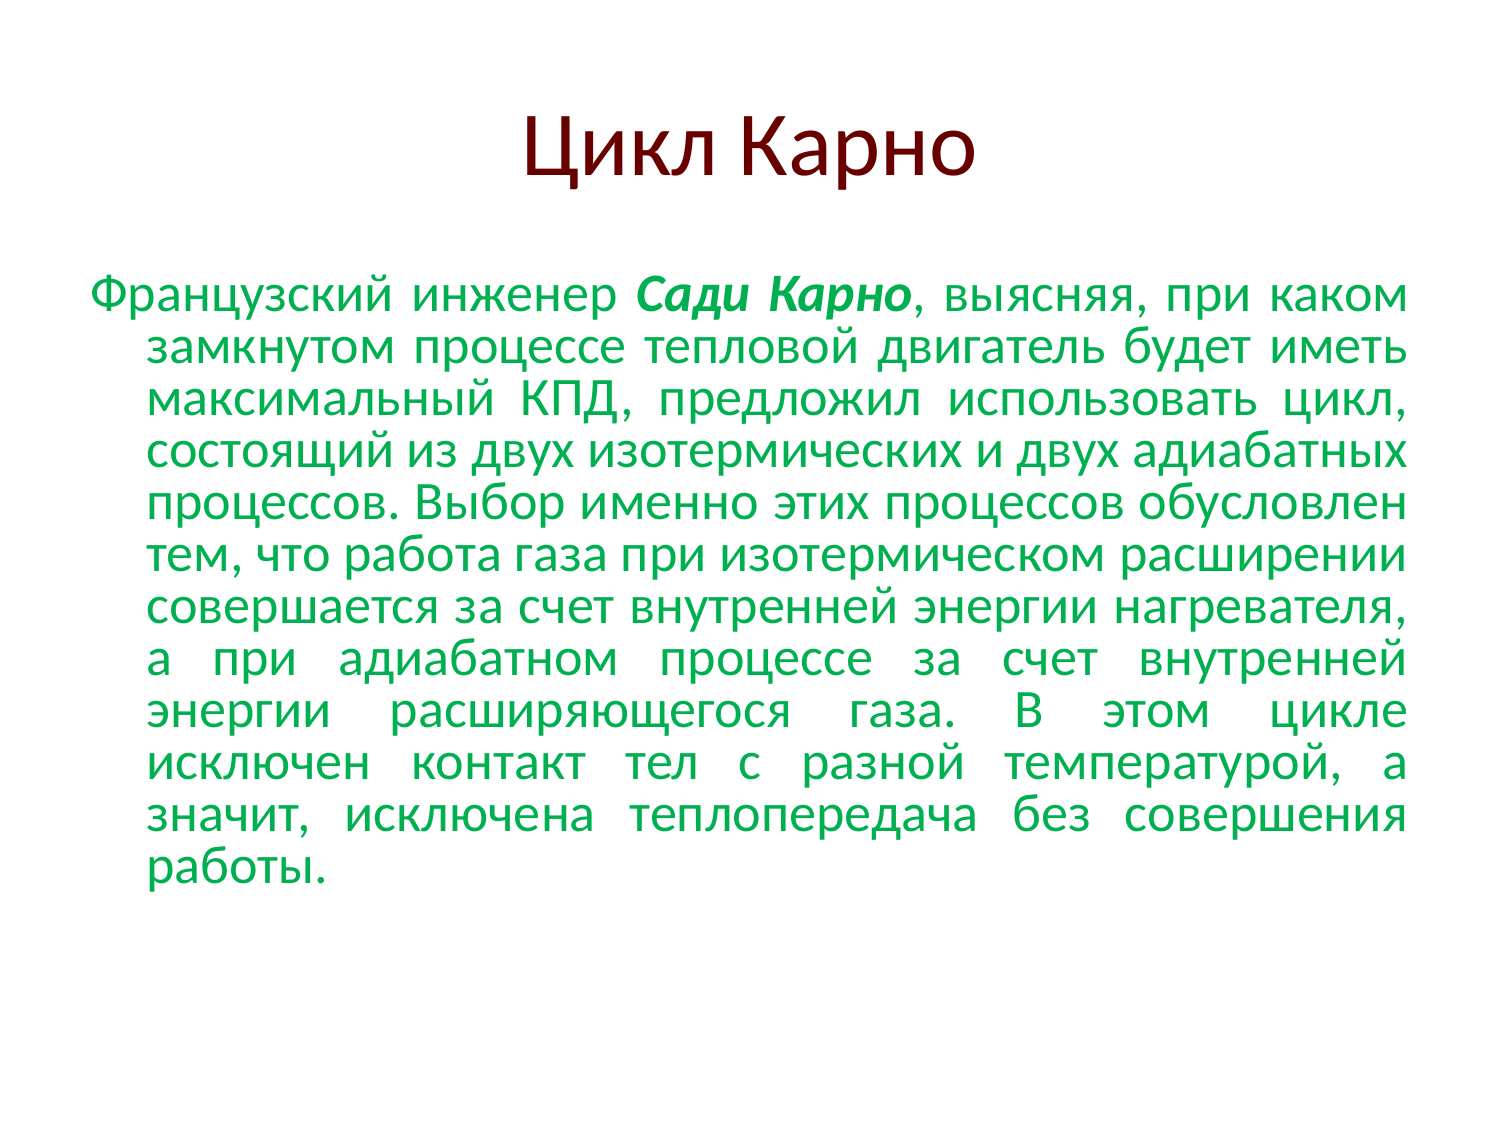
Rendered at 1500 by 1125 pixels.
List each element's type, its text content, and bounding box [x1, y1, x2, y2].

list Французский инженер Сади Карно, выясняя, при каком замкнутом процессе тепловой двигатель будет иметь максимальный КПД, предложил использовать цикл, состоящий из двух изотермических и двух адиабатных процессов. Выбор именно этих процессов обусловлен тем, что работа газа при изотермическом расширении совершается за счет внутренней энергии нагревателя, а при адиабатном процессе за счет внутренней энергии расширяющегося газа. В этом цикле исключен контакт тел с разной температурой, а значит, исключена теплопередача без совершения работы. [75, 262, 1425, 1035]
title Цикл Карно [75, 45, 1425, 233]
